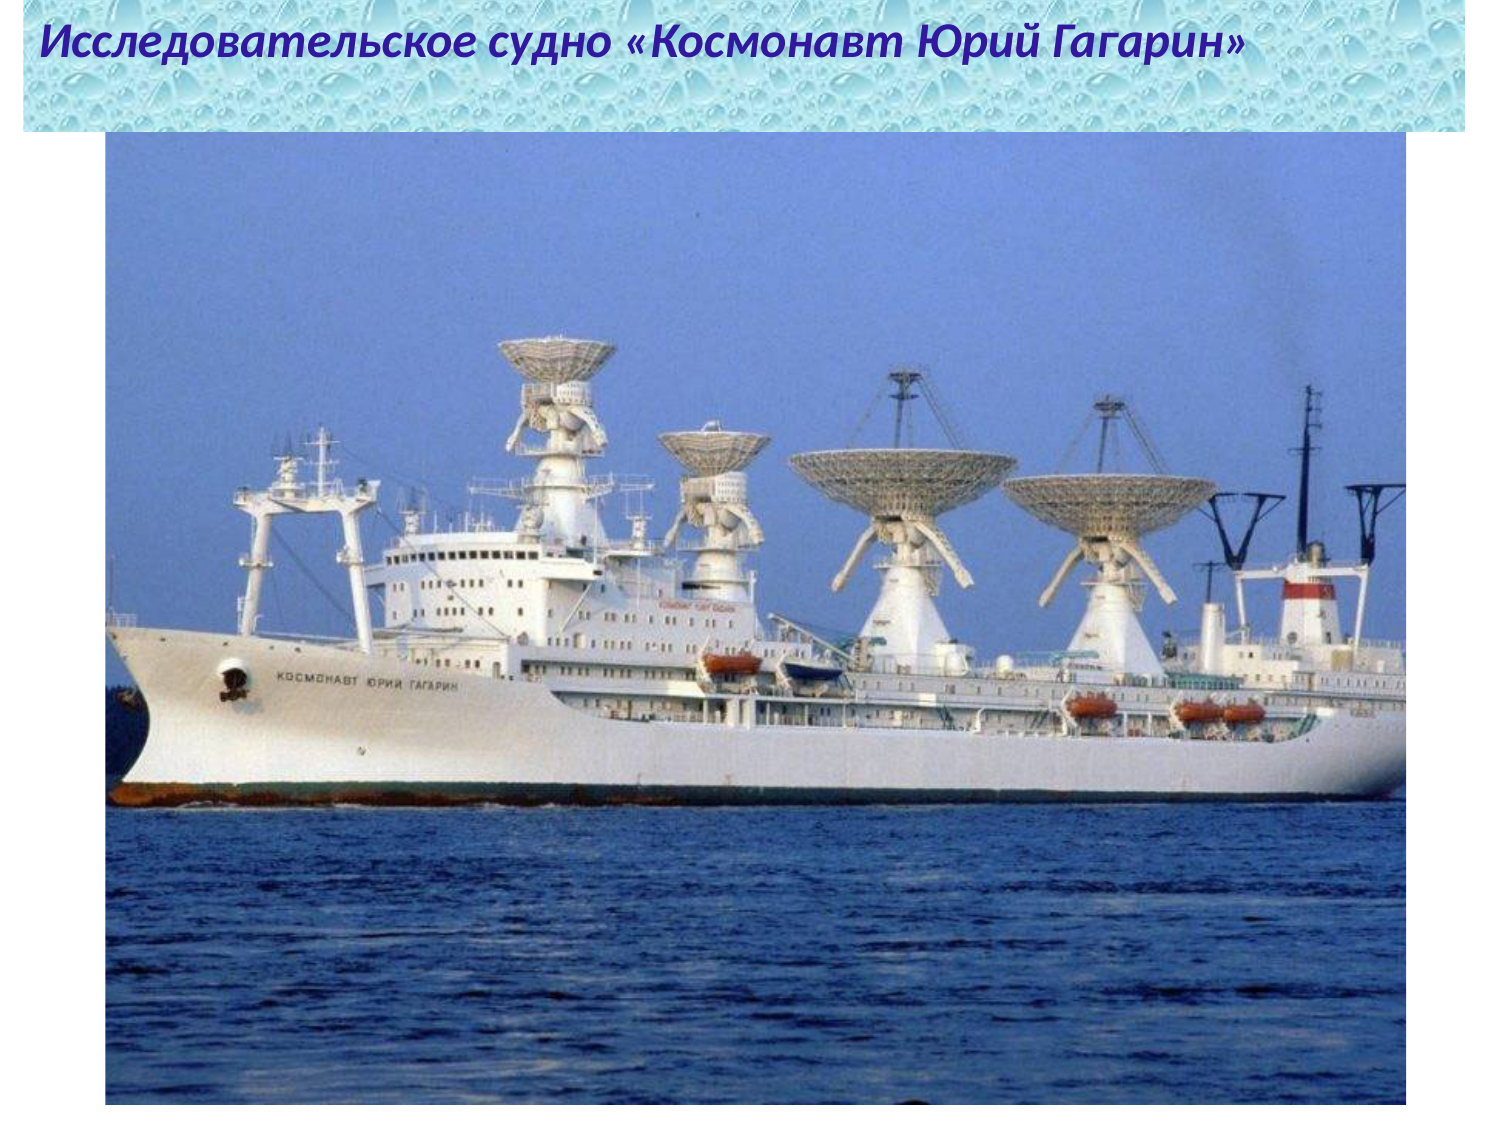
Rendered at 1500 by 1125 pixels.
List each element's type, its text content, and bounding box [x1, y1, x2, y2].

list Исследовательское судно «Космонавт Юрий Гагарин» [23, 0, 1466, 133]
picture [105, 128, 1407, 1105]
